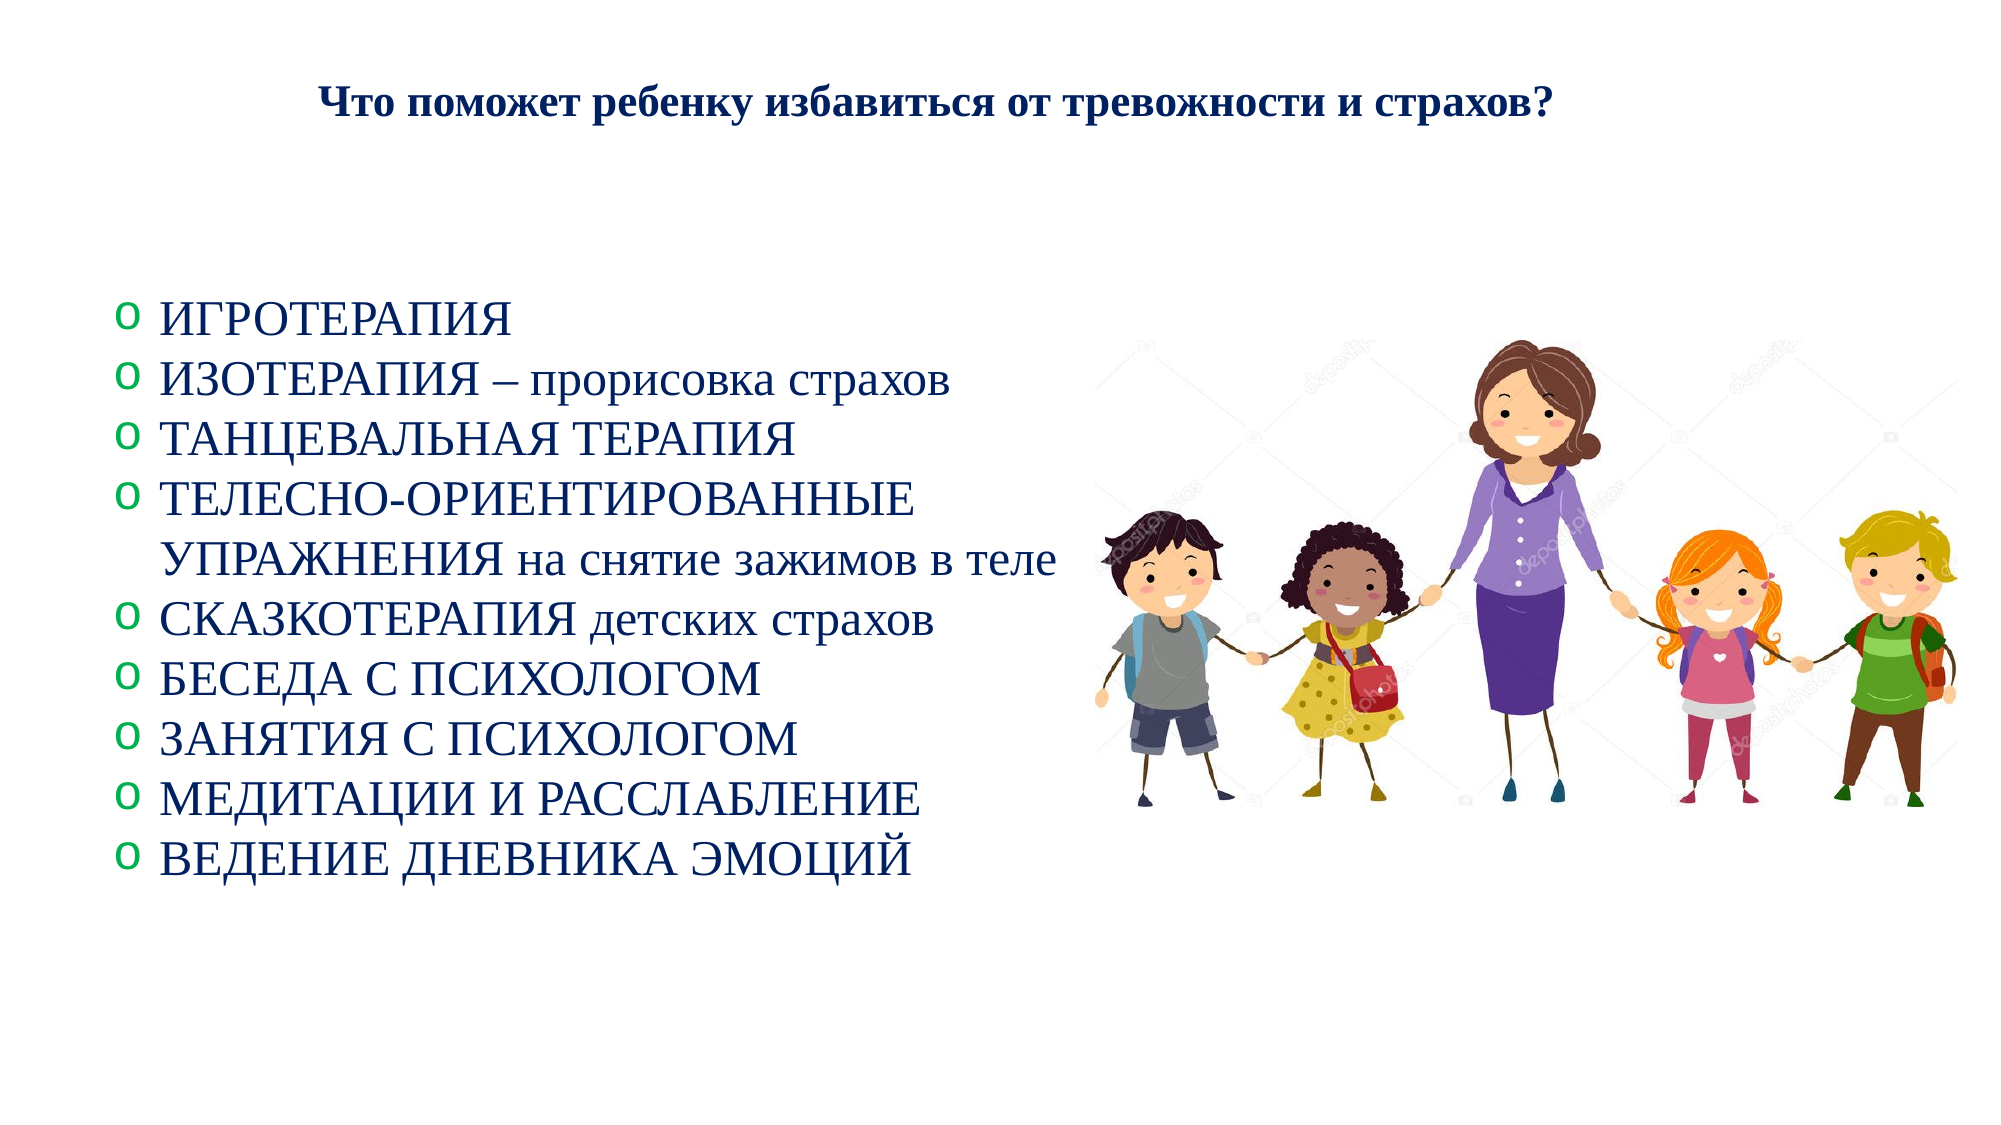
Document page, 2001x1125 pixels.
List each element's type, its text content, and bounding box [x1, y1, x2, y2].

title Что поможет ребенку избавиться от тревожности и страхов? [267, 54, 1606, 149]
picture [1095, 340, 1958, 807]
text_box ИГРОТЕРАПИЯ ИЗОТЕРАПИЯ – прорисовка страхов ТАНЦЕВАЛЬНАЯ ТЕРАПИЯ ТЕЛЕСНО-ОРИЕНТИРОВАННЫЕ УПРАЖНЕНИЯ на снятие зажимов в теле СКАЗКОТЕРАПИЯ детских страхов БЕСЕДА С ПСИХОЛОГОМ ЗАНЯТИЯ С ПСИХОЛОГОМ МЕДИТАЦИИ И РАССЛАБЛЕНИЕ ВЕДЕНИЕ ДНЕВНИКА ЭМОЦИЙ [98, 278, 1236, 939]
